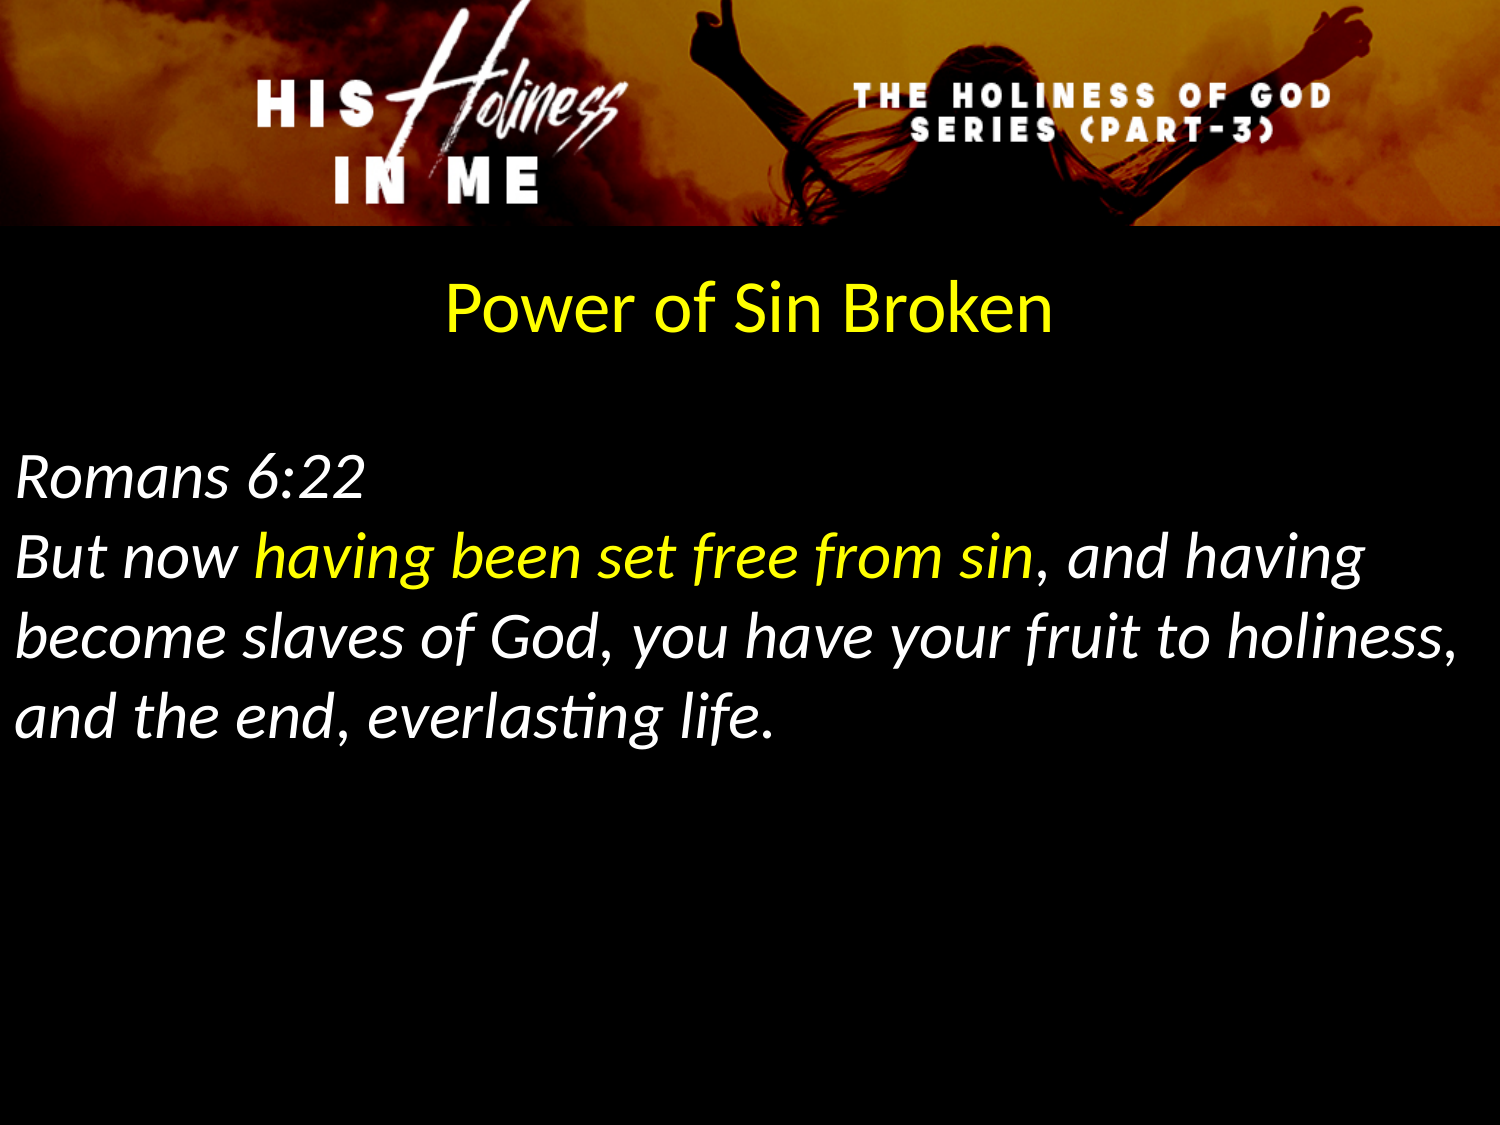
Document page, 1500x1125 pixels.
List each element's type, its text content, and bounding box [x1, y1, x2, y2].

text_box Power of Sin Broken [0, 249, 1500, 355]
picture [0, 0, 1500, 226]
text_box Romans 6:22 But now having been set free from sin, and having become slaves of God, you have your fruit to holiness, and the end, everlasting life. [0, 424, 1500, 760]
